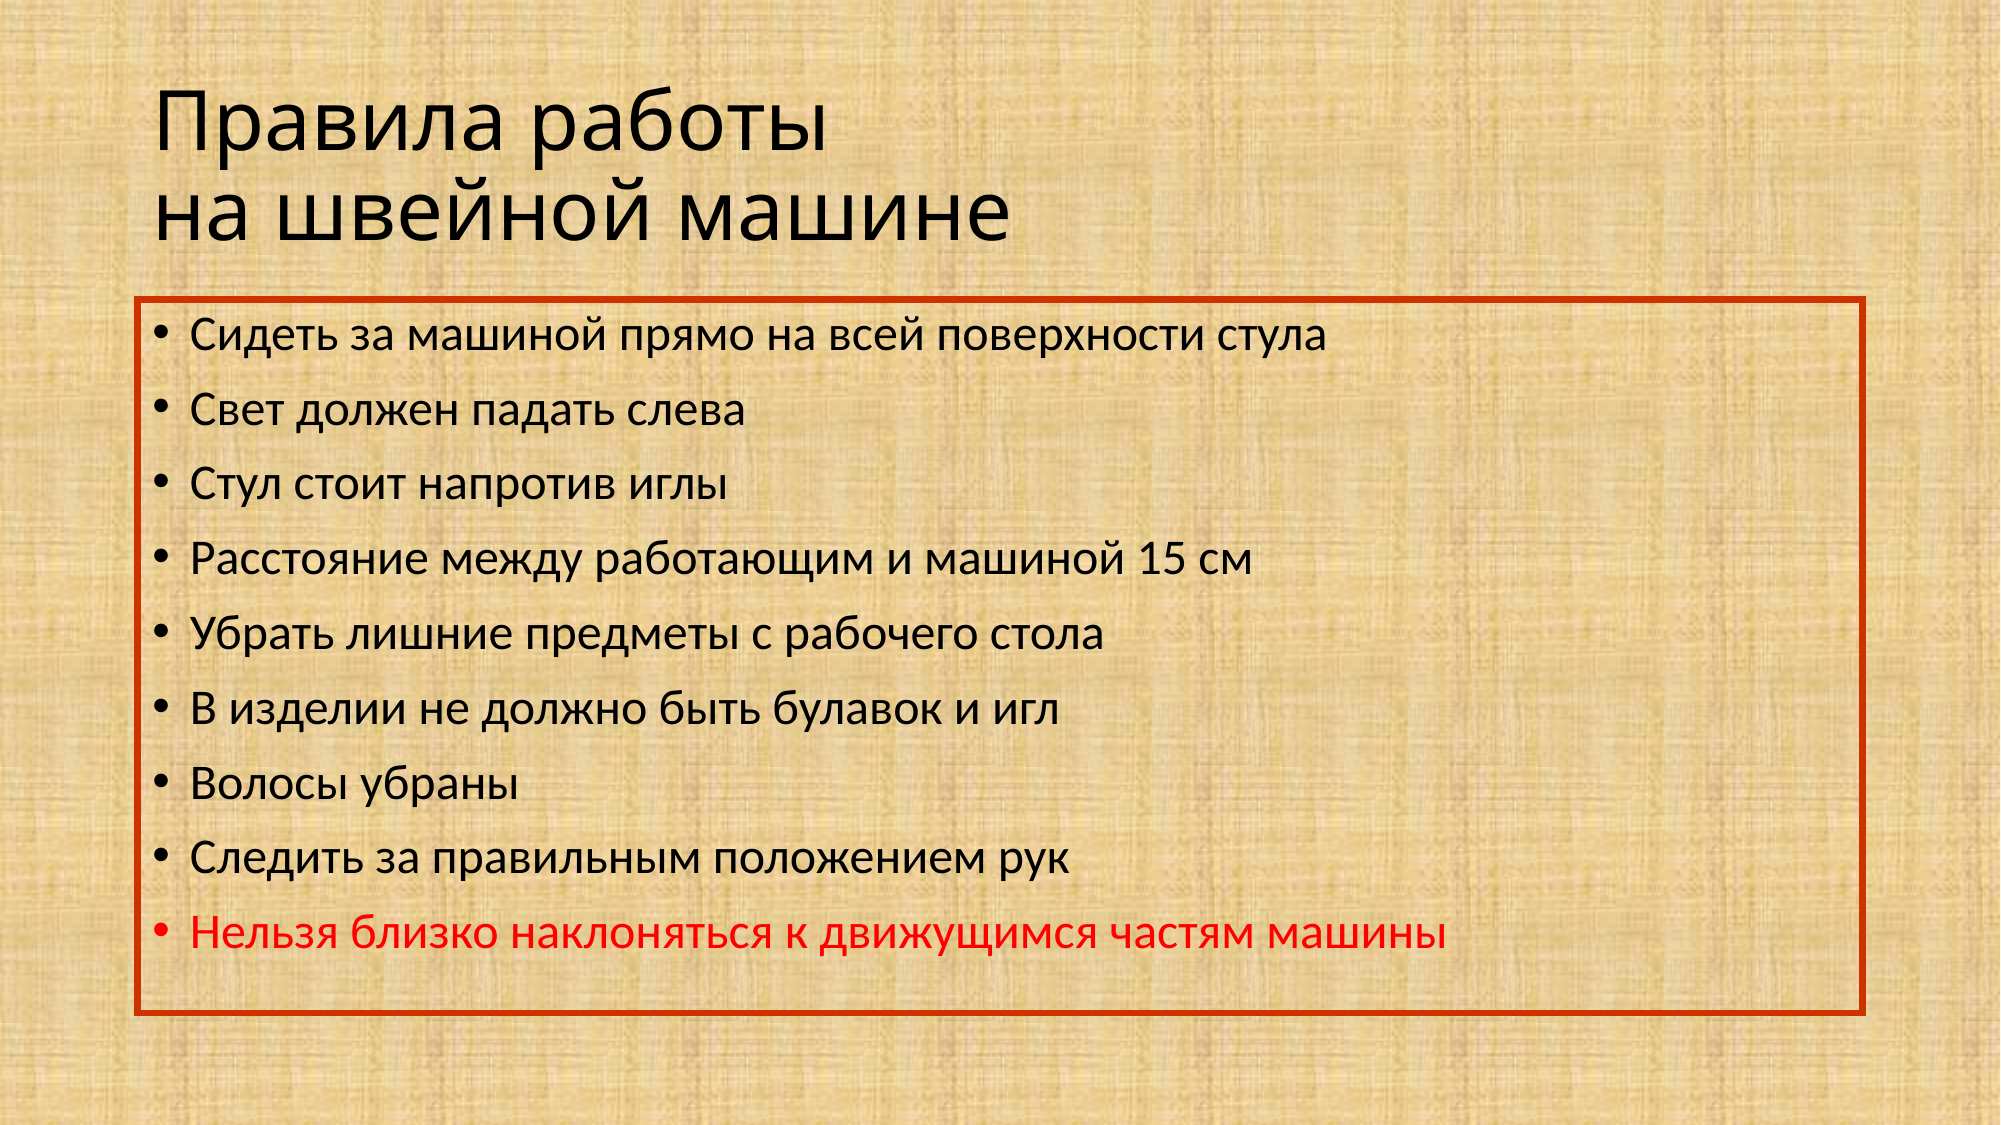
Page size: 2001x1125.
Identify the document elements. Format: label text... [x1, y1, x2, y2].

list Сидеть за машиной прямо на всей поверхности стула Свет должен падать слева Стул стоит напротив иглы Расстояние между работающим и машиной 15 см Убрать лишние предметы с рабочего стола В изделии не должно быть булавок и игл Волосы убраны Следить за правильным положением рук Нельзя близко наклоняться к движущимся частям машины [137, 299, 1863, 1014]
title Правила работы на швейной машине [137, 59, 1863, 278]
picture [0, 0, 2001, 1125]
